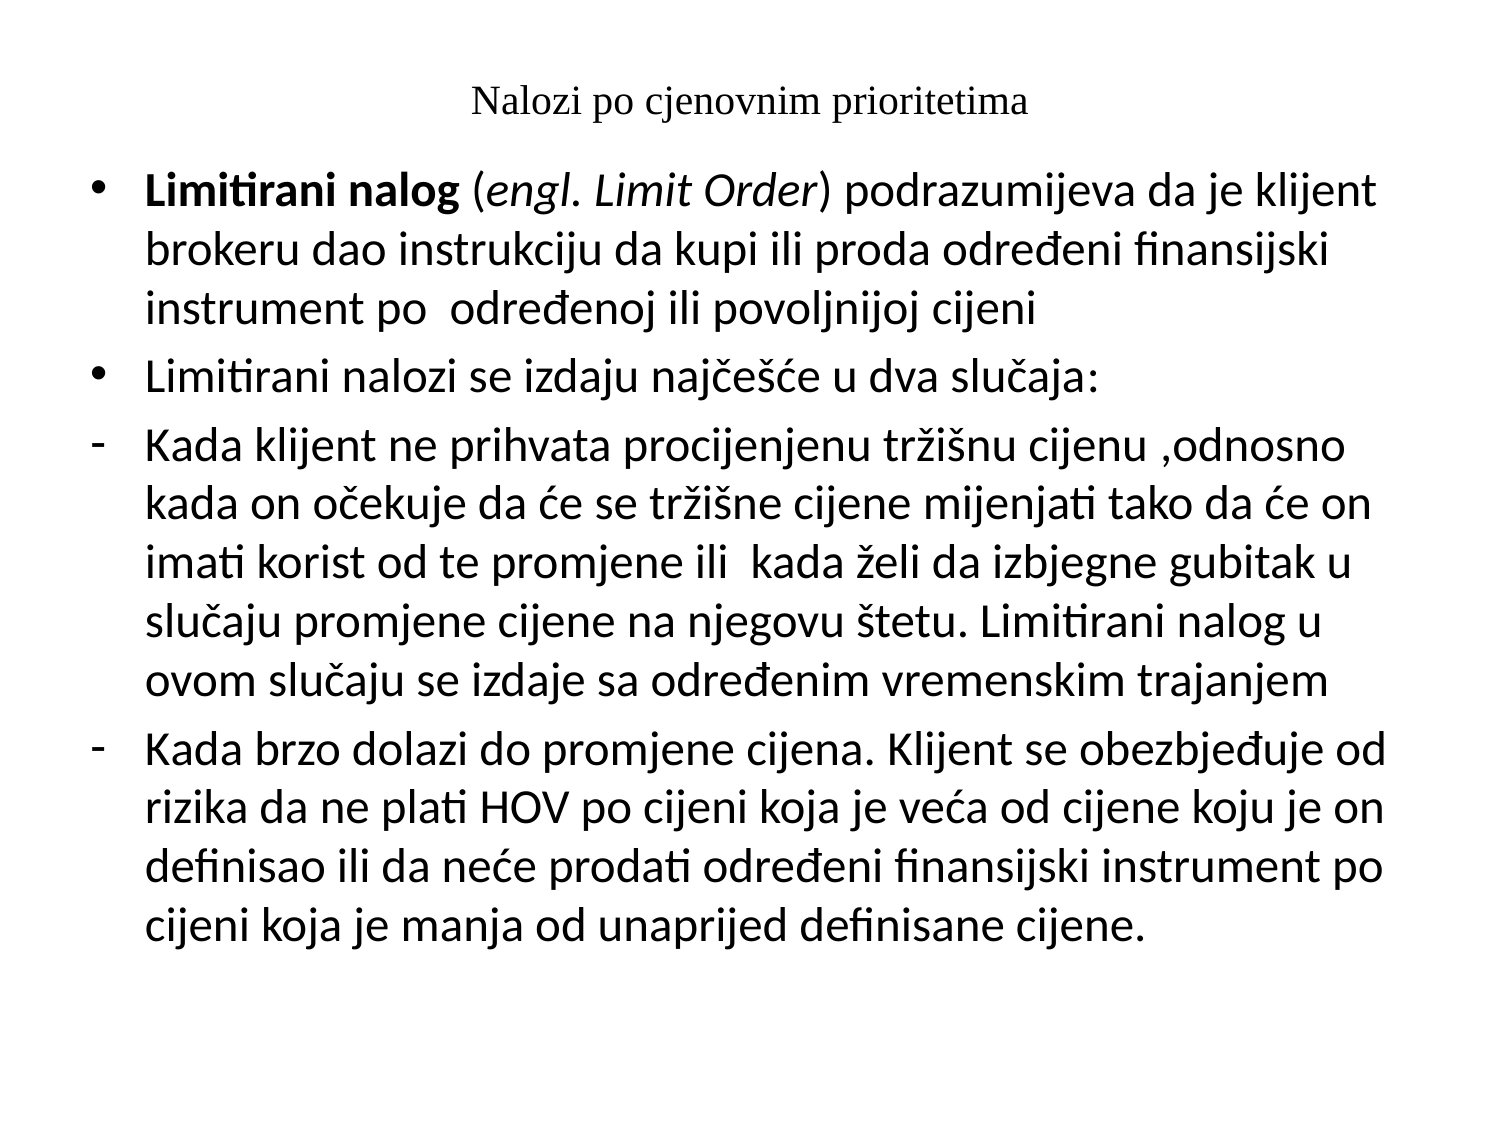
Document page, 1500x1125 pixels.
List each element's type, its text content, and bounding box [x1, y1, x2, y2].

title Nalozi po cjenovnim prioritetima [75, 45, 1425, 149]
list Limitirani nalog (engl. Limit Order) podrazumijeva da je klijent brokeru dao instrukciju da kupi ili proda određeni finansijski instrument po određenoj ili povoljnijoj cijeni Limitirani nalozi se izdaju najčešće u dva slučaja: Kada klijent ne prihvata procijenjenu tržišnu cijenu ,odnosno kada on očekuje da će se tržišne cijene mijenjati tako da će on imati korist od te promjene ili kada želi da izbjegne gubitak u slučaju promjene cijene na njegovu štetu. Limitirani nalog u ovom slučaju se izdaje sa određenim vremenskim trajanjem Kada brzo dolazi do promjene cijena. Klijent se obezbjeđuje od rizika da ne plati HOV po cijeni koja je veća od cijene koju je on definisao ili da neće prodati određeni finansijski instrument po cijeni koja je manja od unaprijed definisane cijene. [75, 149, 1425, 1005]
